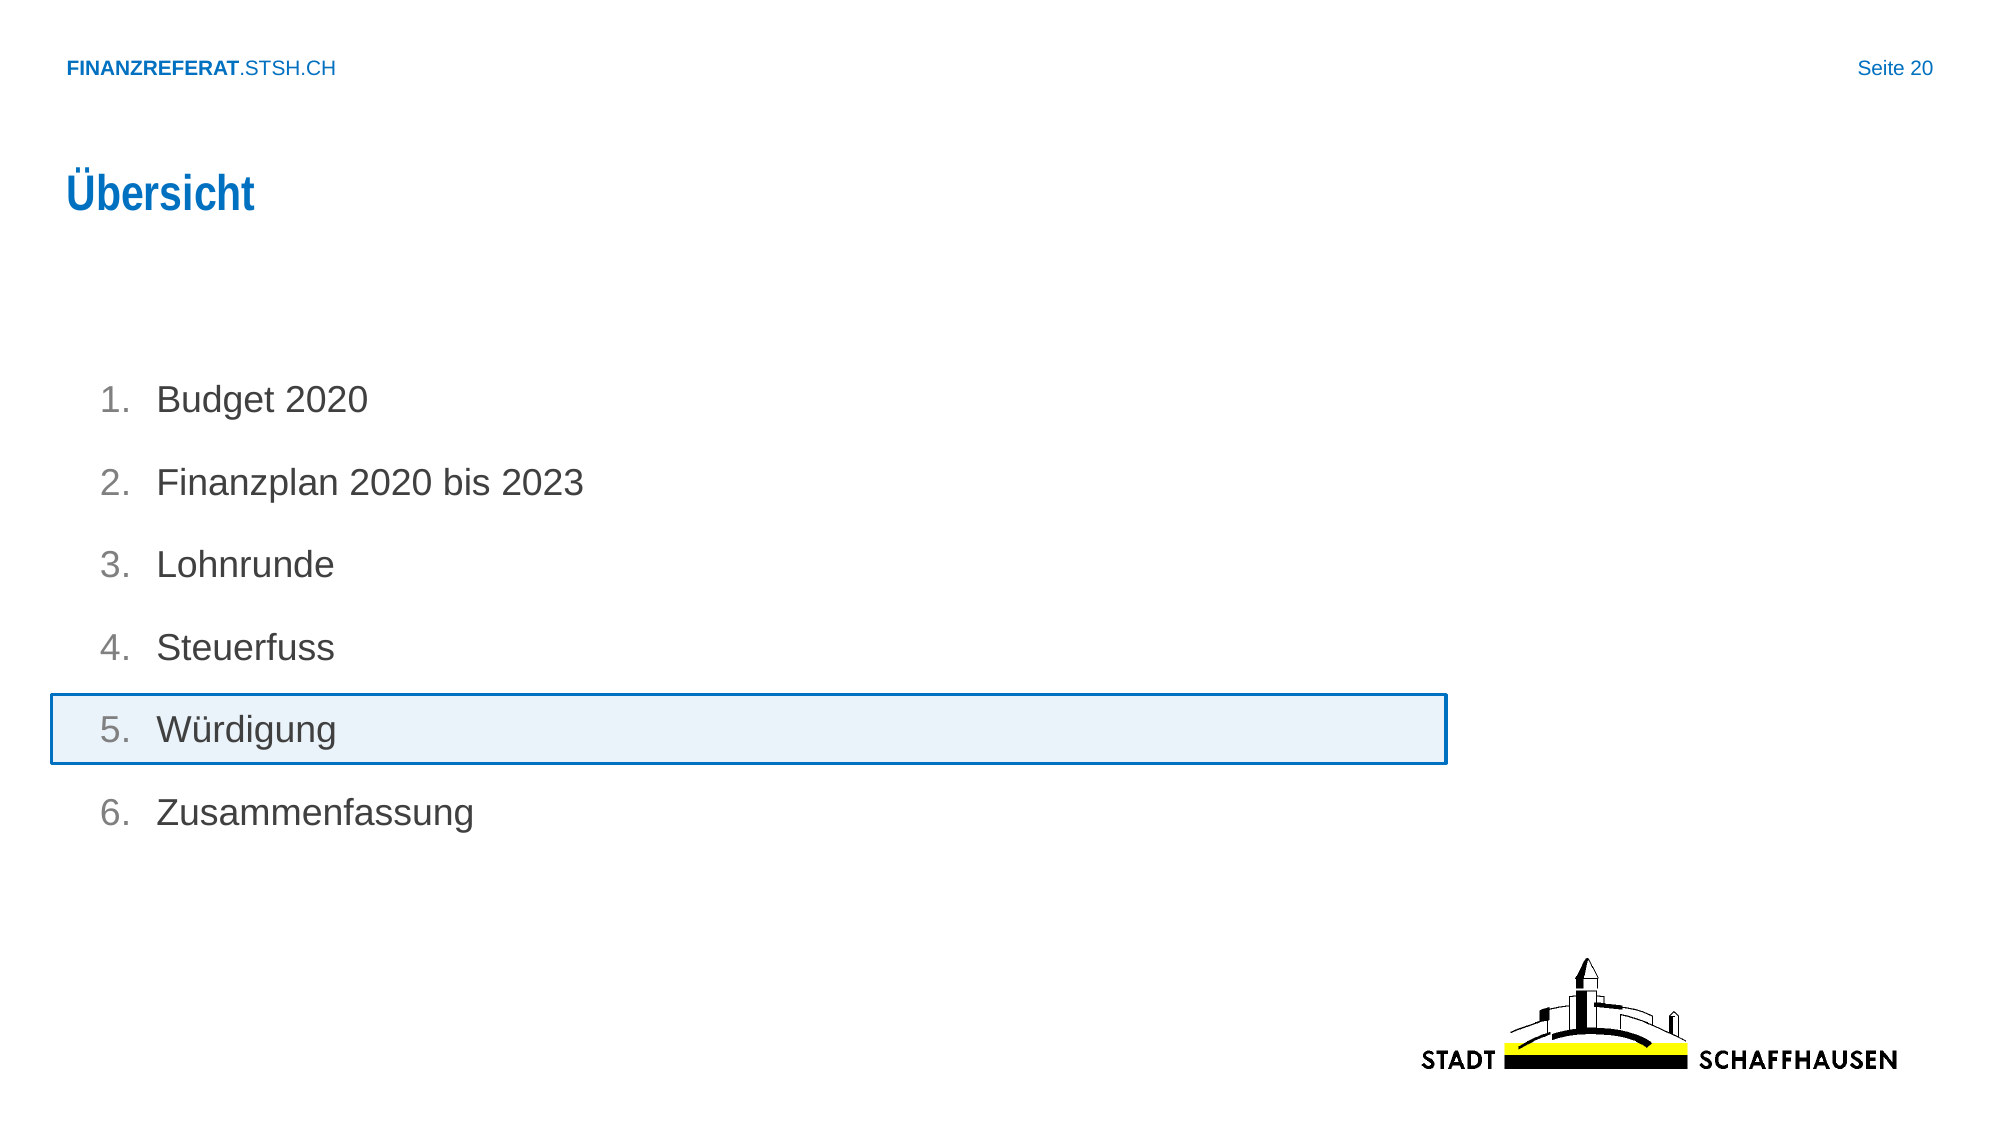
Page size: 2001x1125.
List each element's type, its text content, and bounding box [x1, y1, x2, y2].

text_box Budget 2020 Finanzplan 2020 bis 2023 Lohnrunde Steuerfuss Würdigung Zusammenfassung [99, 375, 977, 833]
text_box [51, 694, 99, 764]
picture [1406, 946, 1918, 1079]
text_box [977, 694, 1446, 764]
text_box Übersicht [66, 160, 911, 221]
